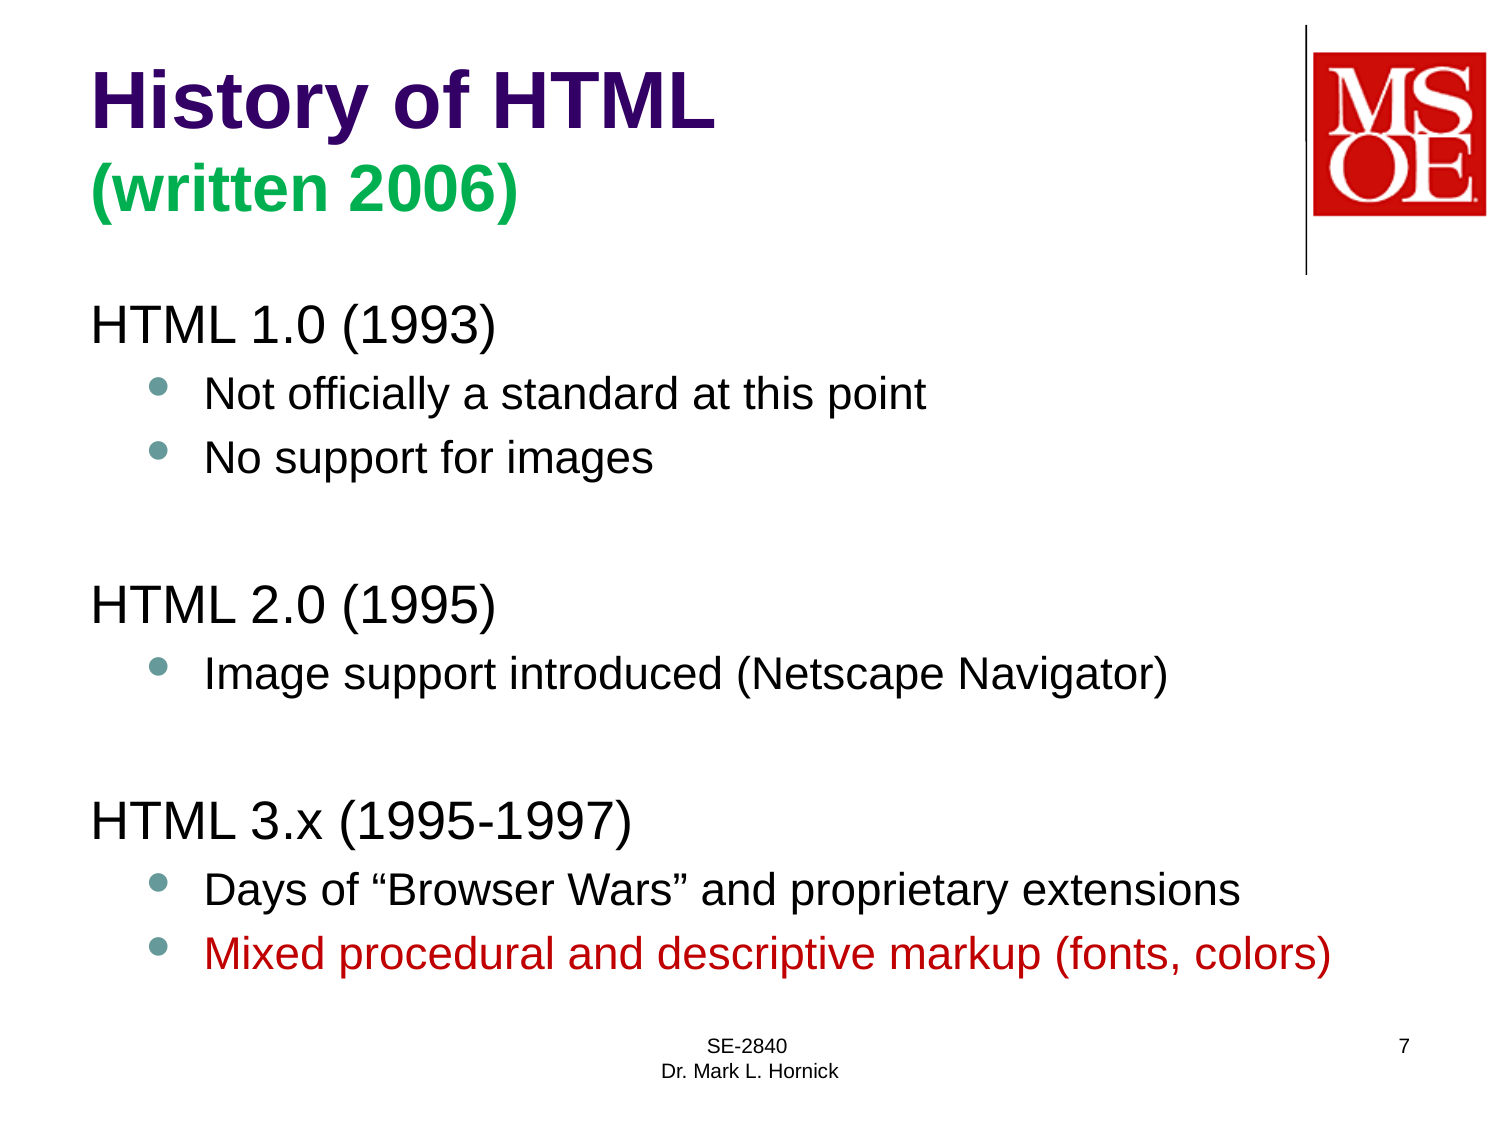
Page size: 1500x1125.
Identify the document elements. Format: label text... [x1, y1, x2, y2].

footer SE-2840 Dr. Mark L. Hornick [512, 1024, 988, 1101]
title History of HTML (written 2006) [74, 19, 1313, 233]
list HTML 1.0 (1993) Not officially a standard at this point No support for images HTML 2.0 (1995) Image support introduced (Netscape Navigator) HTML 3.x (1995-1997) Days of “Browser Wars” and proprietary extensions Mixed procedural and descriptive markup (fonts, colors) [74, 281, 1426, 1006]
slide_number 7 [1074, 1024, 1426, 1101]
picture [1313, 37, 1488, 232]
